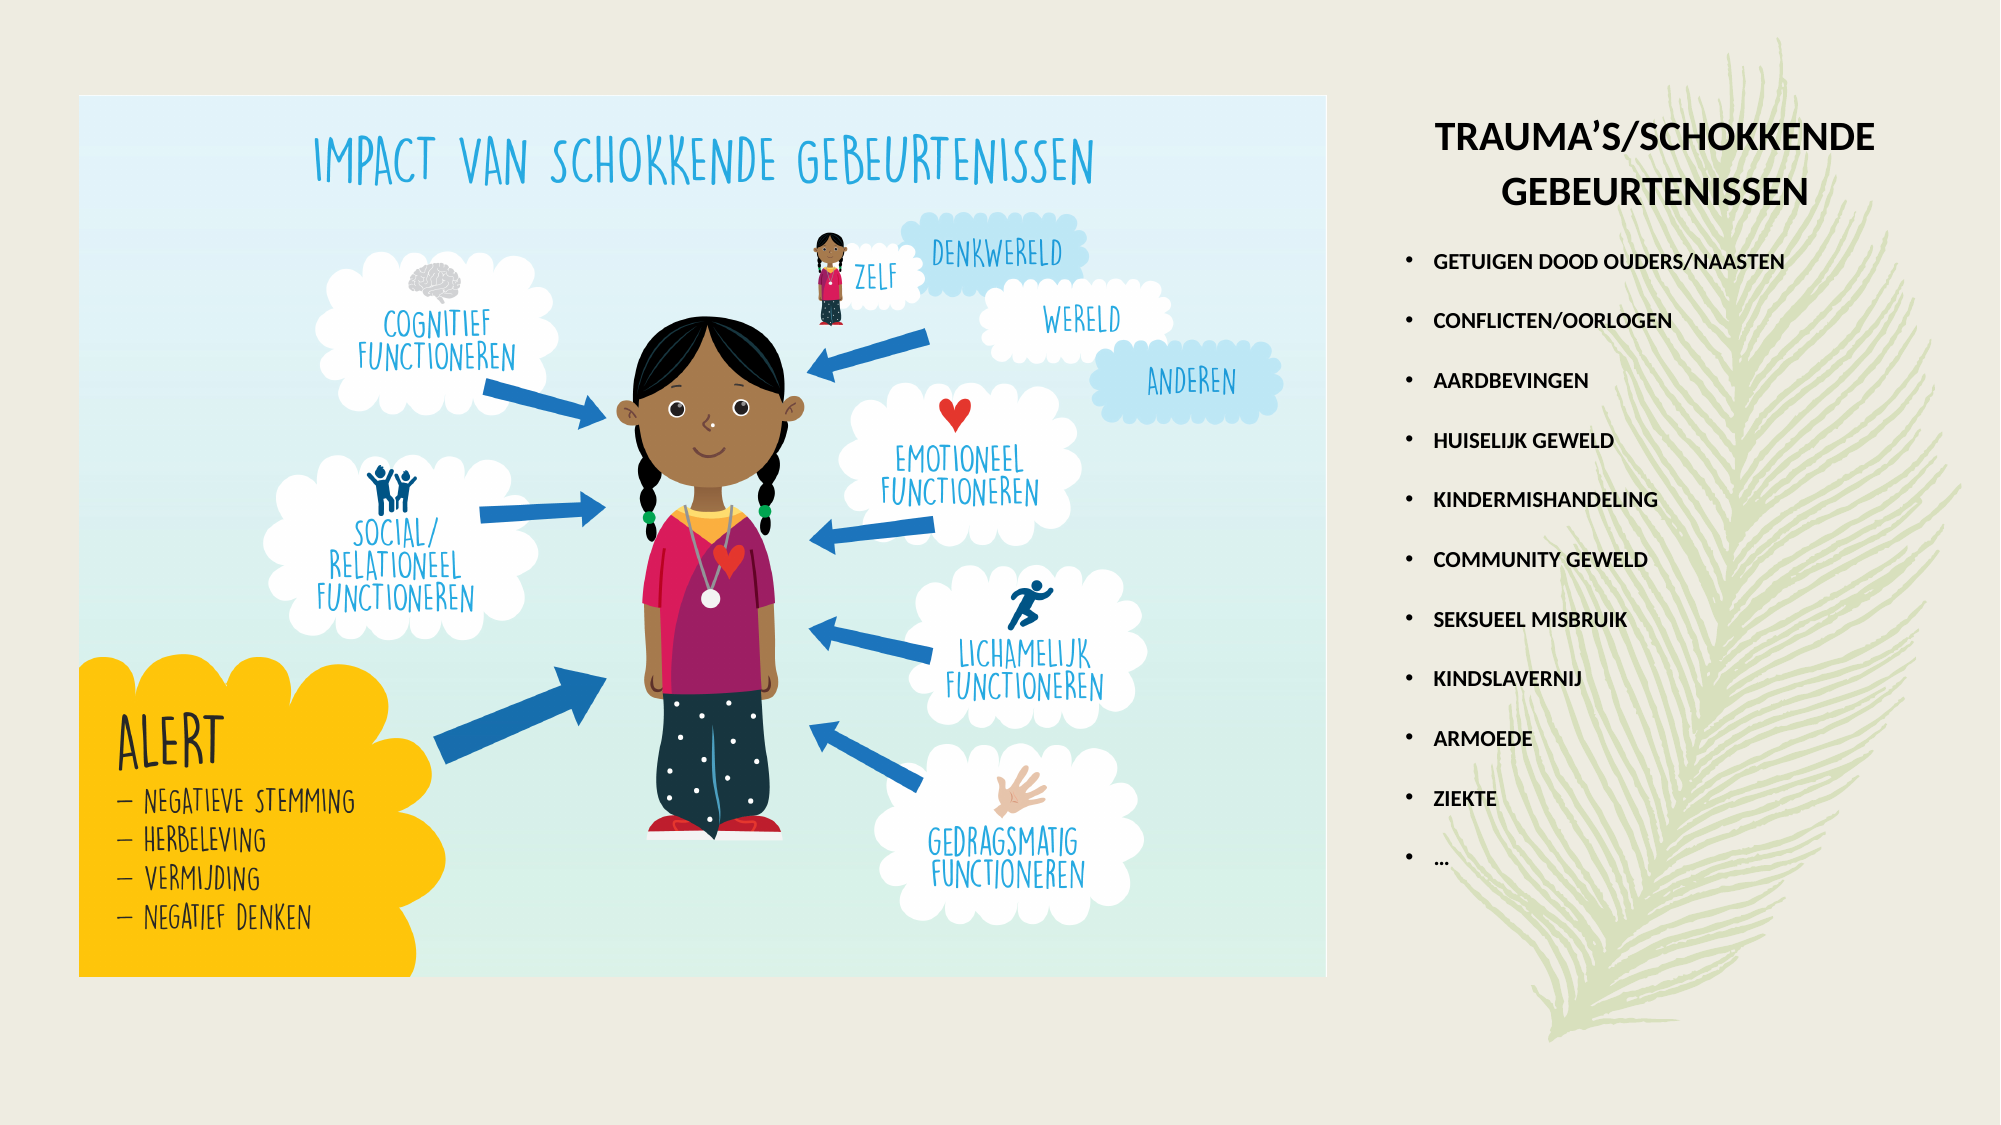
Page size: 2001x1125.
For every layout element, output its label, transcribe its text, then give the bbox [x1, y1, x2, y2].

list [79, 95, 1327, 977]
list TRAUMA’S/SCHOKKENDE GEBEURTENISSEN GETUIGEN DOOD OUDERS/NAASTEN CONFLICTEN/OORLOGEN AARDBEVINGEN HUISELIJK GEWELD KINDERMISHANDELING COMMUNITY GEWELD SEKSUEEL MISBRUIK KINDSLAVERNIJ ARMOEDE ZIEKTE … [1390, 95, 1920, 977]
